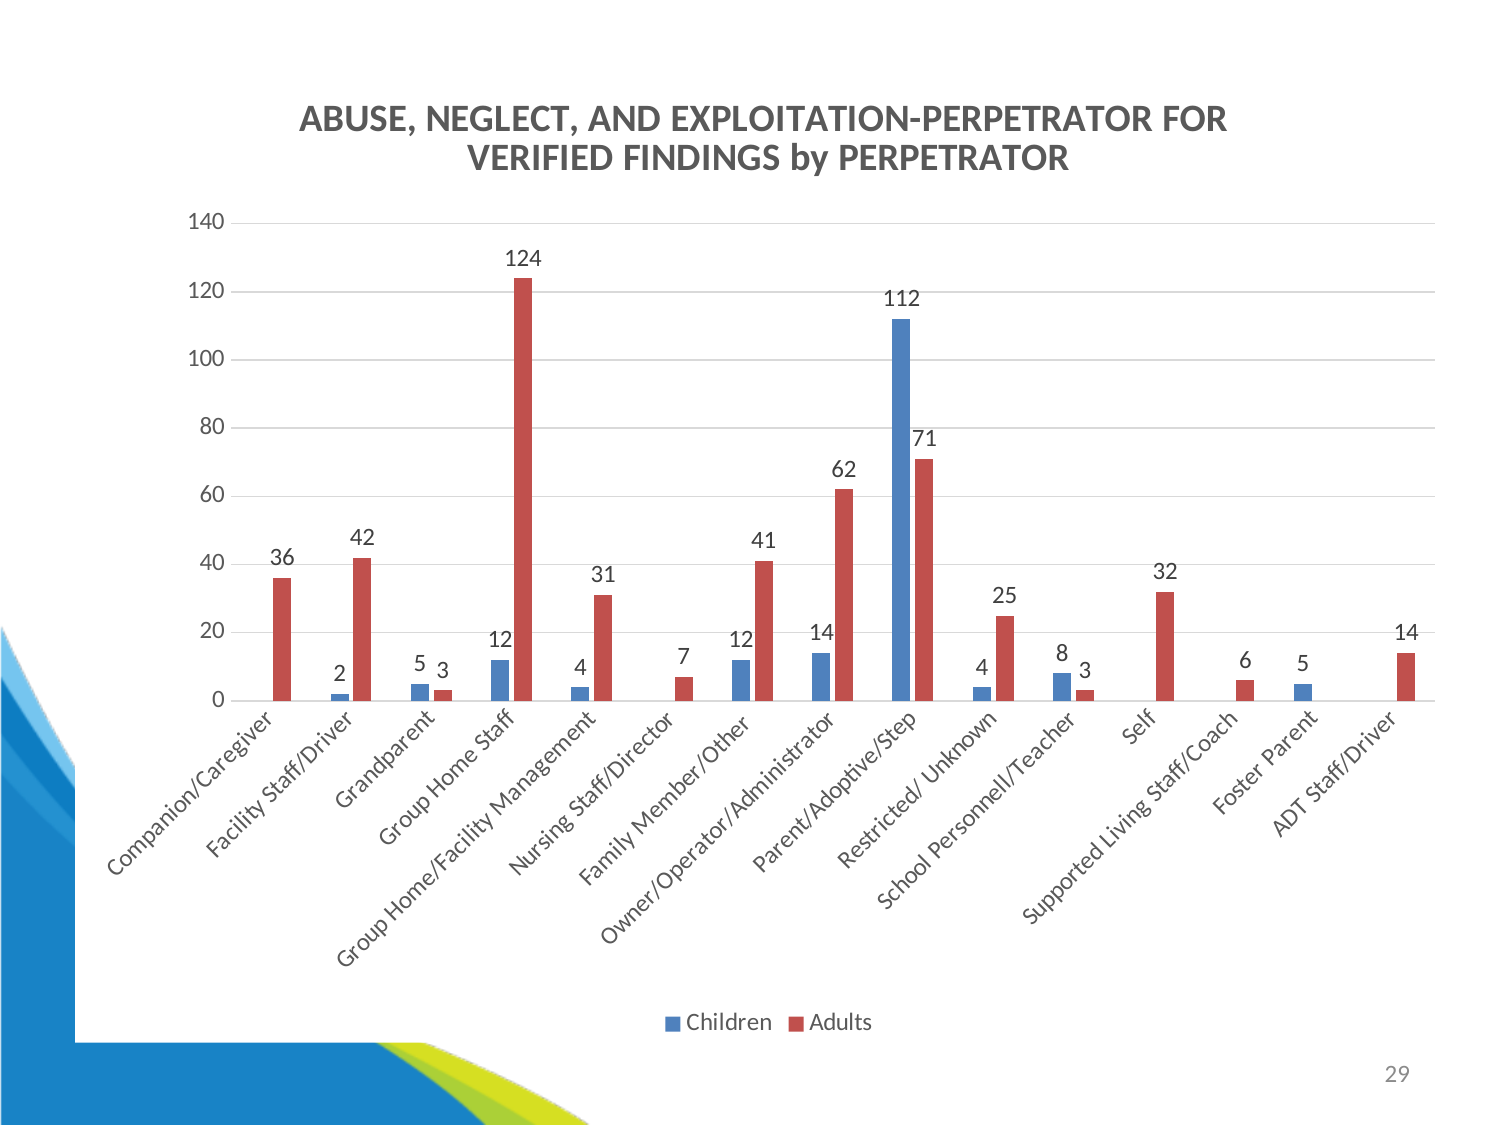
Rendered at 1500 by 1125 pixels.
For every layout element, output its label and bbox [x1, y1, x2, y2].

chart [74, 62, 1463, 1043]
picture [0, 0, 1500, 1125]
